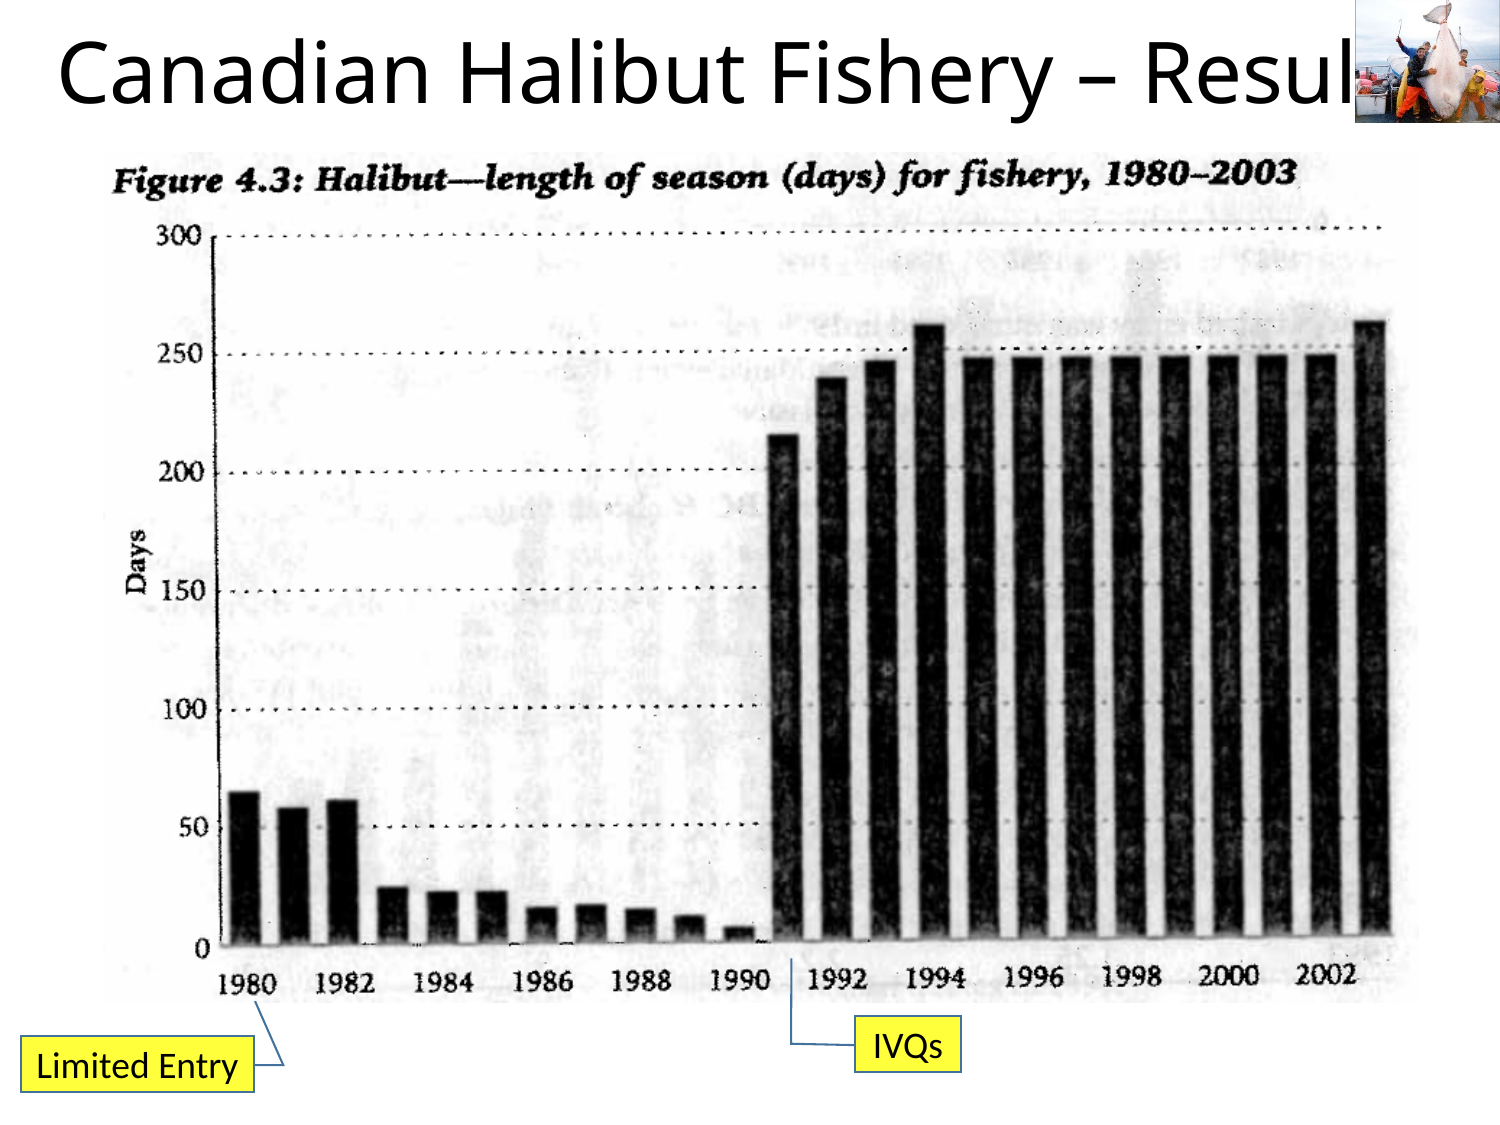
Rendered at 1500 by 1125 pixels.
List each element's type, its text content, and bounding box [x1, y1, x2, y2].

picture [1355, 0, 1500, 123]
text_box Limited Entry [20, 1003, 285, 1093]
title Canadian Halibut Fishery – Results [41, 17, 1482, 135]
text_box IVQs [790, 1003, 962, 1073]
picture [103, 152, 1419, 1003]
